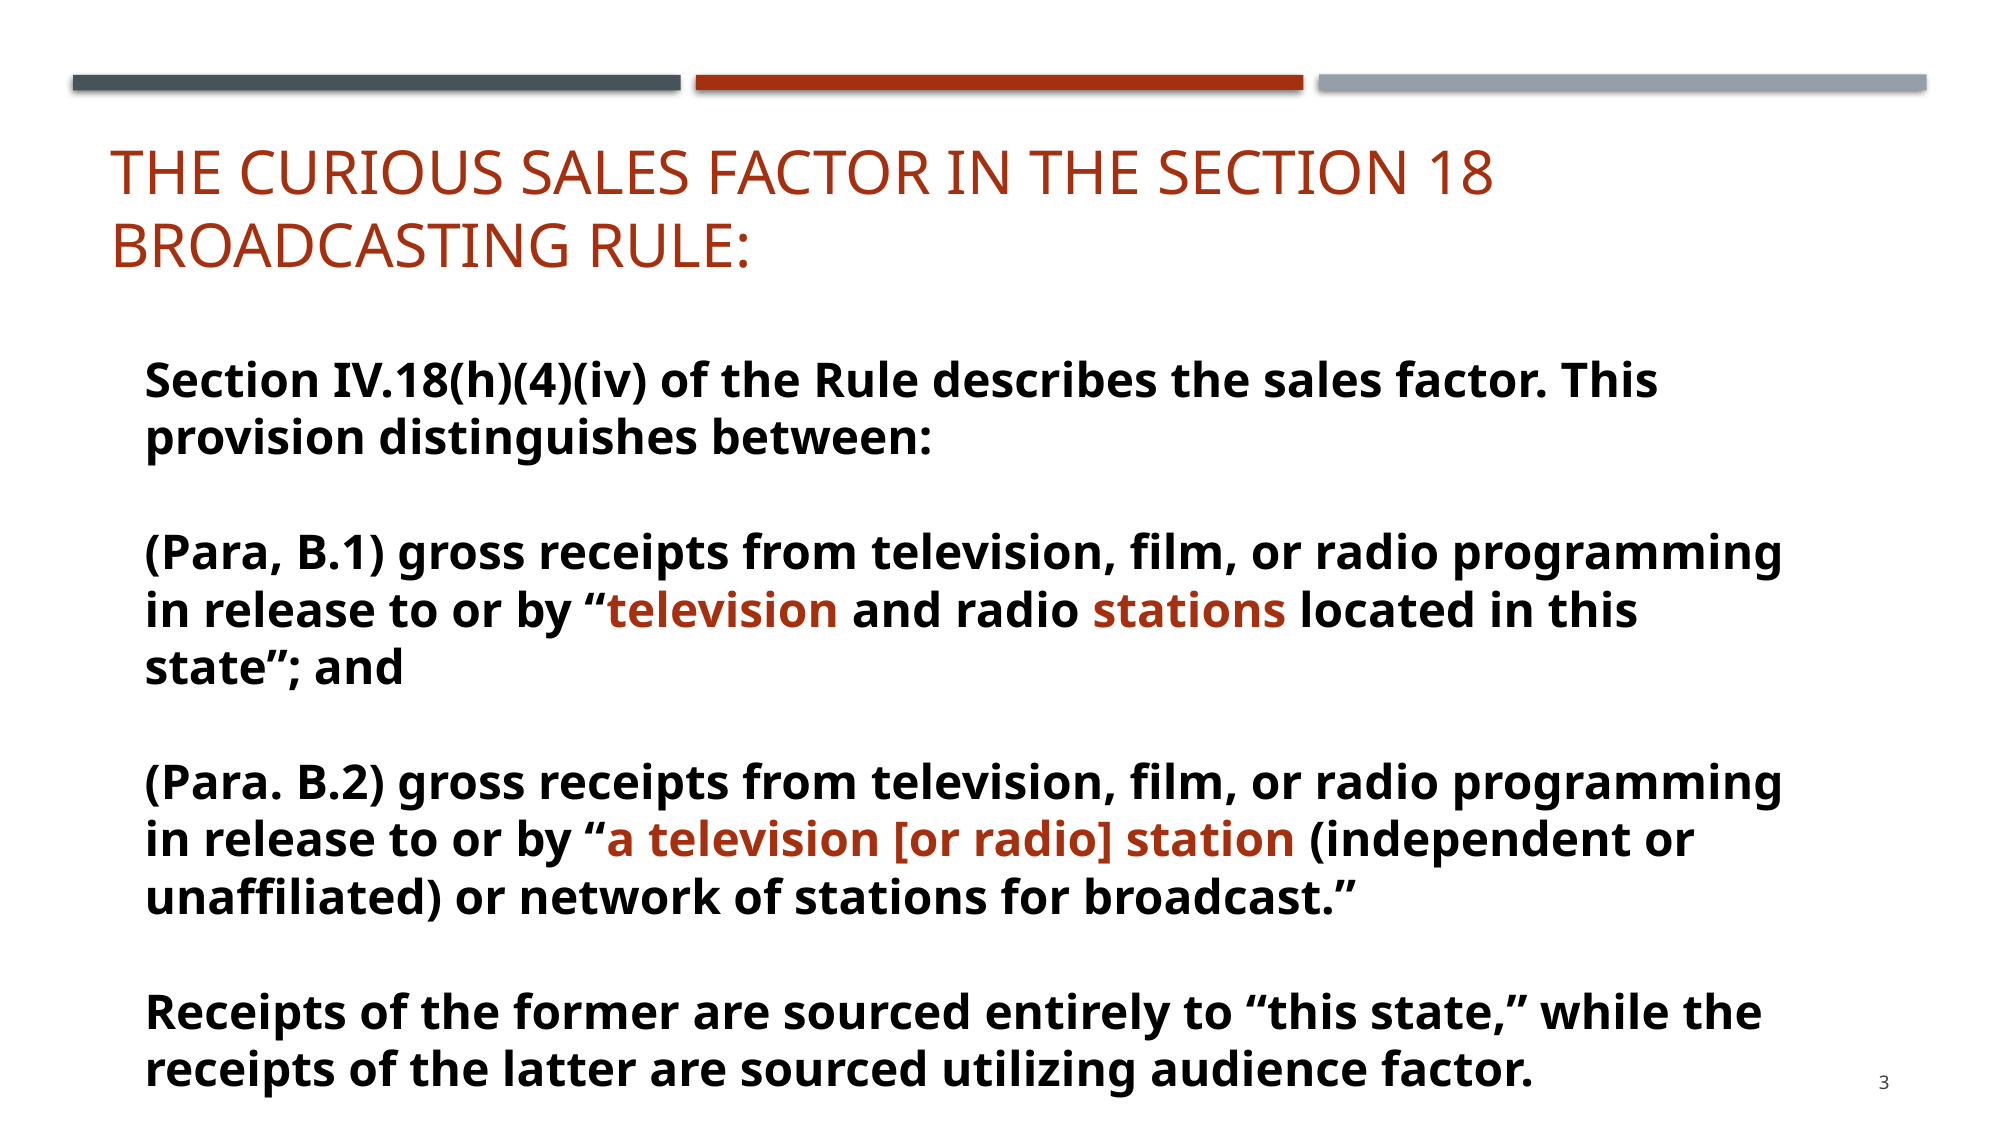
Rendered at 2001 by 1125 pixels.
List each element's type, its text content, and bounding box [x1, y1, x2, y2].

text_box Section IV.18(h)(4)(iv) of the Rule describes the sales factor. This provision distinguishes between: (Para, B.1) gross receipts from television, film, or radio programming in release to or by “television and radio stations located in this state”; and (Para. B.2) gross receipts from television, film, or radio programming in release to or by “a television [or radio] station (independent or unaffiliated) or network of stations for broadcast.” Receipts of the former are sourced entirely to “this state,” while the receipts of the latter are sourced utilizing audience factor. [129, 341, 1819, 1104]
slide_number 3 [1732, 1053, 1905, 1114]
title The curious Sales factor in the Section 18 broadcasting rule: [95, 124, 1905, 287]
